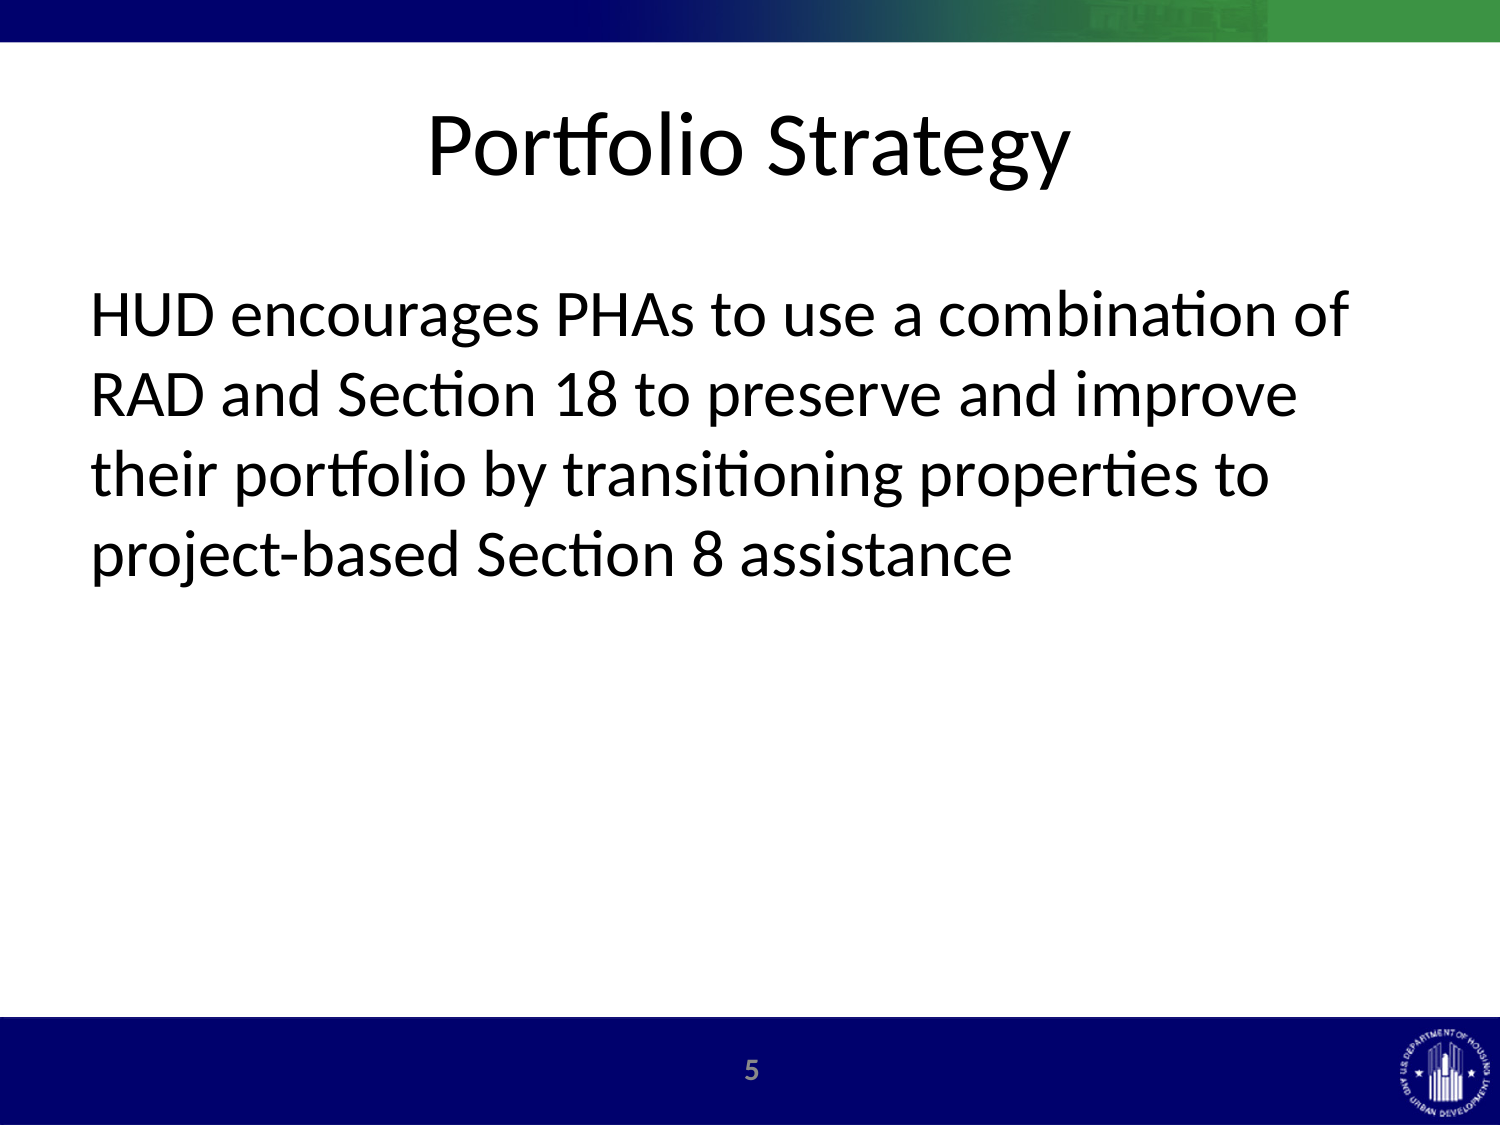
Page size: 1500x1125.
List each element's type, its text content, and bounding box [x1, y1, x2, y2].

slide_number 4 [712, 1037, 775, 1098]
list HUD encourages PHAs to use a combination of RAD and Section 18 to preserve and improve their portfolio by transitioning properties to project-based Section 8 assistance [75, 262, 1425, 1005]
picture [0, 0, 1500, 1125]
title Portfolio Strategy [75, 45, 1425, 233]
